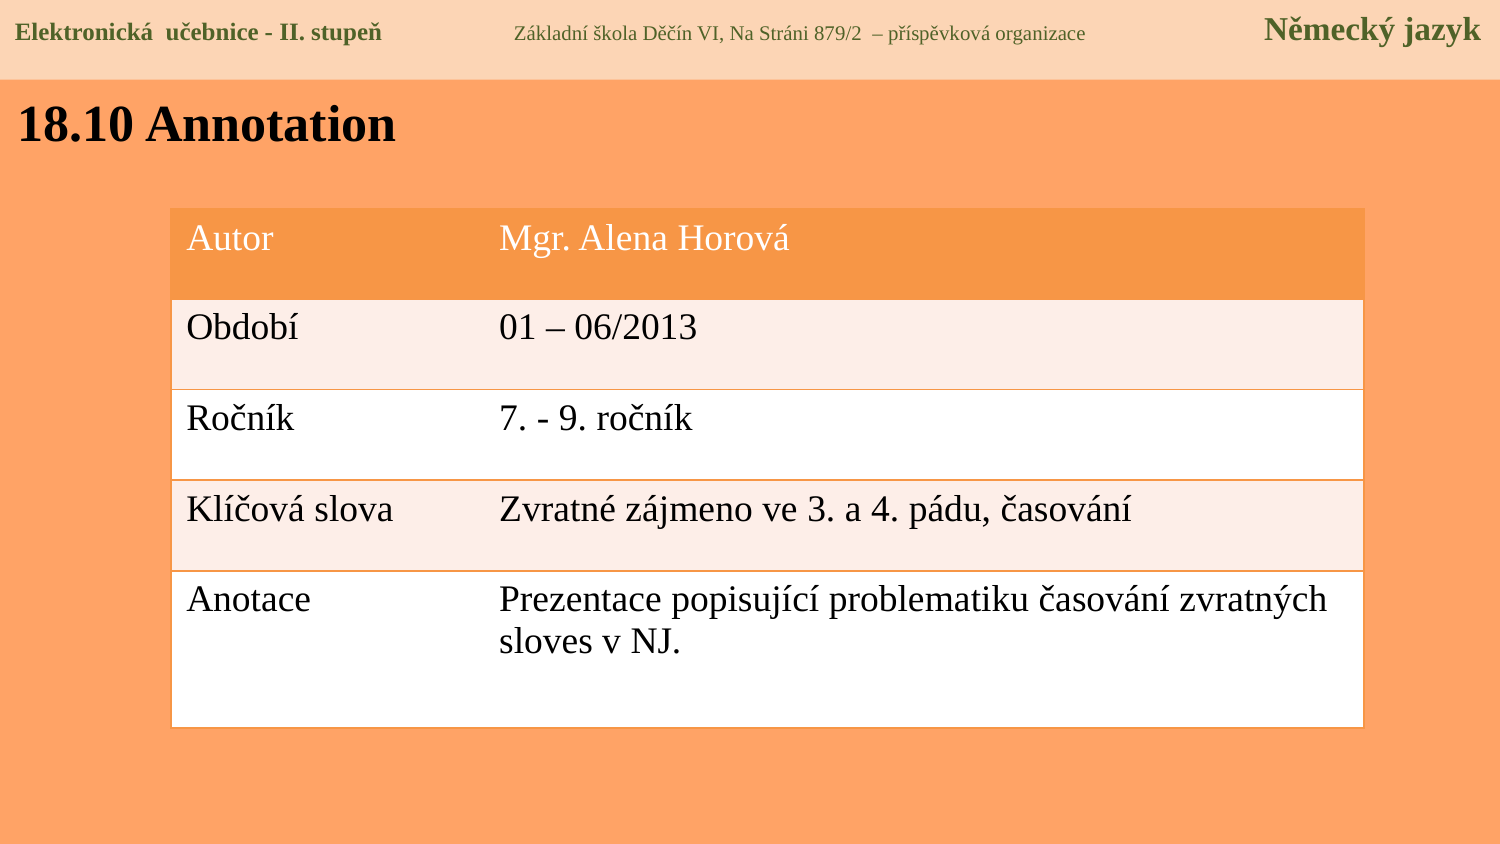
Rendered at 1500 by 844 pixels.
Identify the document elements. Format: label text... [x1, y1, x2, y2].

table_cell 01 – 06/2013 [484, 300, 1363, 389]
table_header Autor [172, 210, 484, 298]
text_box Elektronická učebnice - II. stupeň Základní škola Děčín VI, Na Stráni 879/2 – příspěvková organizace Německý jazyk [0, 0, 1500, 80]
table_cell 7. - 9. ročník [484, 390, 1363, 479]
table_cell Období [172, 300, 484, 389]
table_header Mgr. Alena Horová [484, 210, 1363, 298]
table_cell Anotace [172, 572, 484, 727]
table_cell Ročník [172, 390, 484, 479]
table_cell Prezentace popisující problematiku časování zvratných sloves v NJ. [484, 572, 1363, 727]
table_cell Zvratné zájmeno ve 3. a 4. pádu, časování [484, 481, 1363, 570]
text_box 18.10 Annotation [3, 81, 632, 180]
table_cell Klíčová slova [172, 481, 484, 570]
